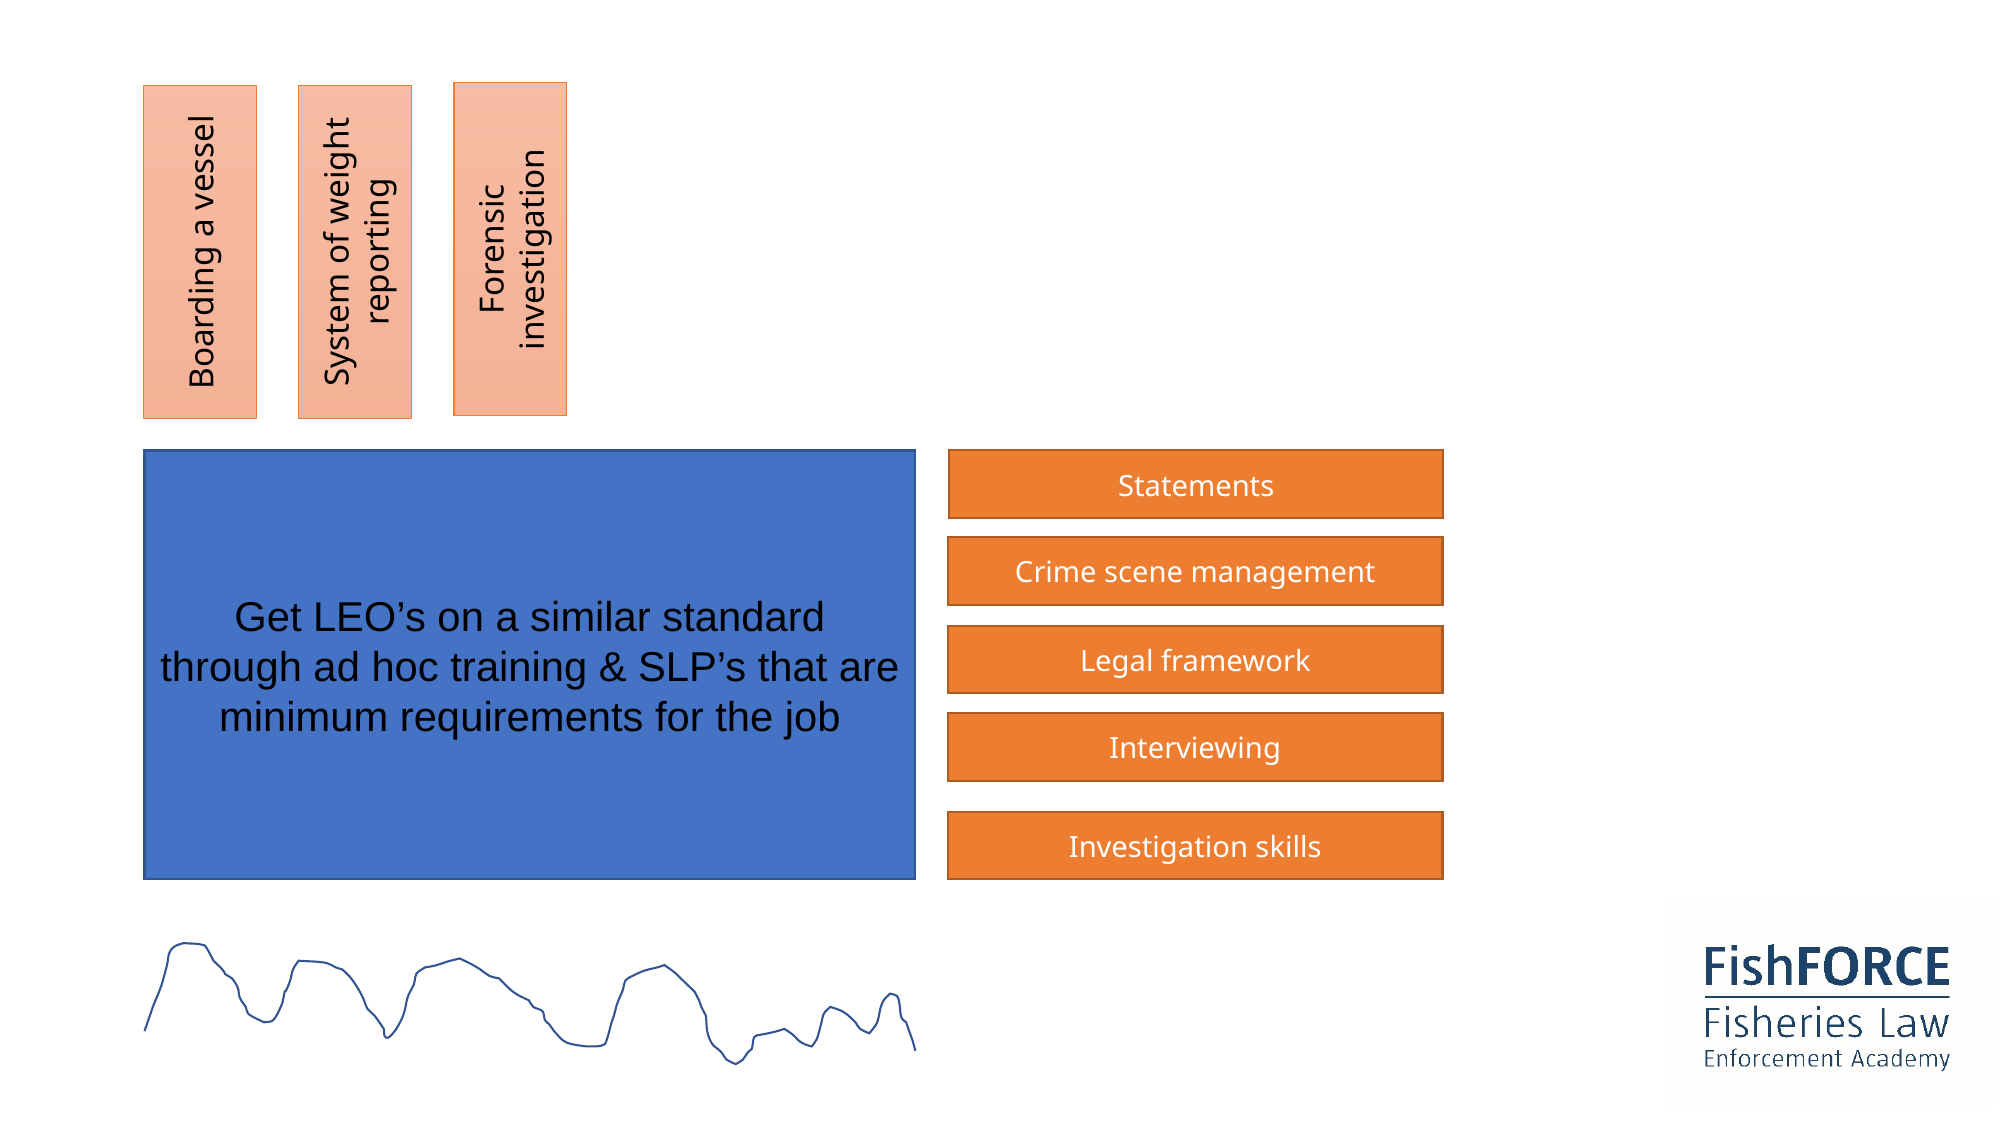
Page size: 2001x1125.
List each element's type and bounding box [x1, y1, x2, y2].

text_box [143, 82, 1444, 1065]
picture [1666, 895, 1994, 1109]
